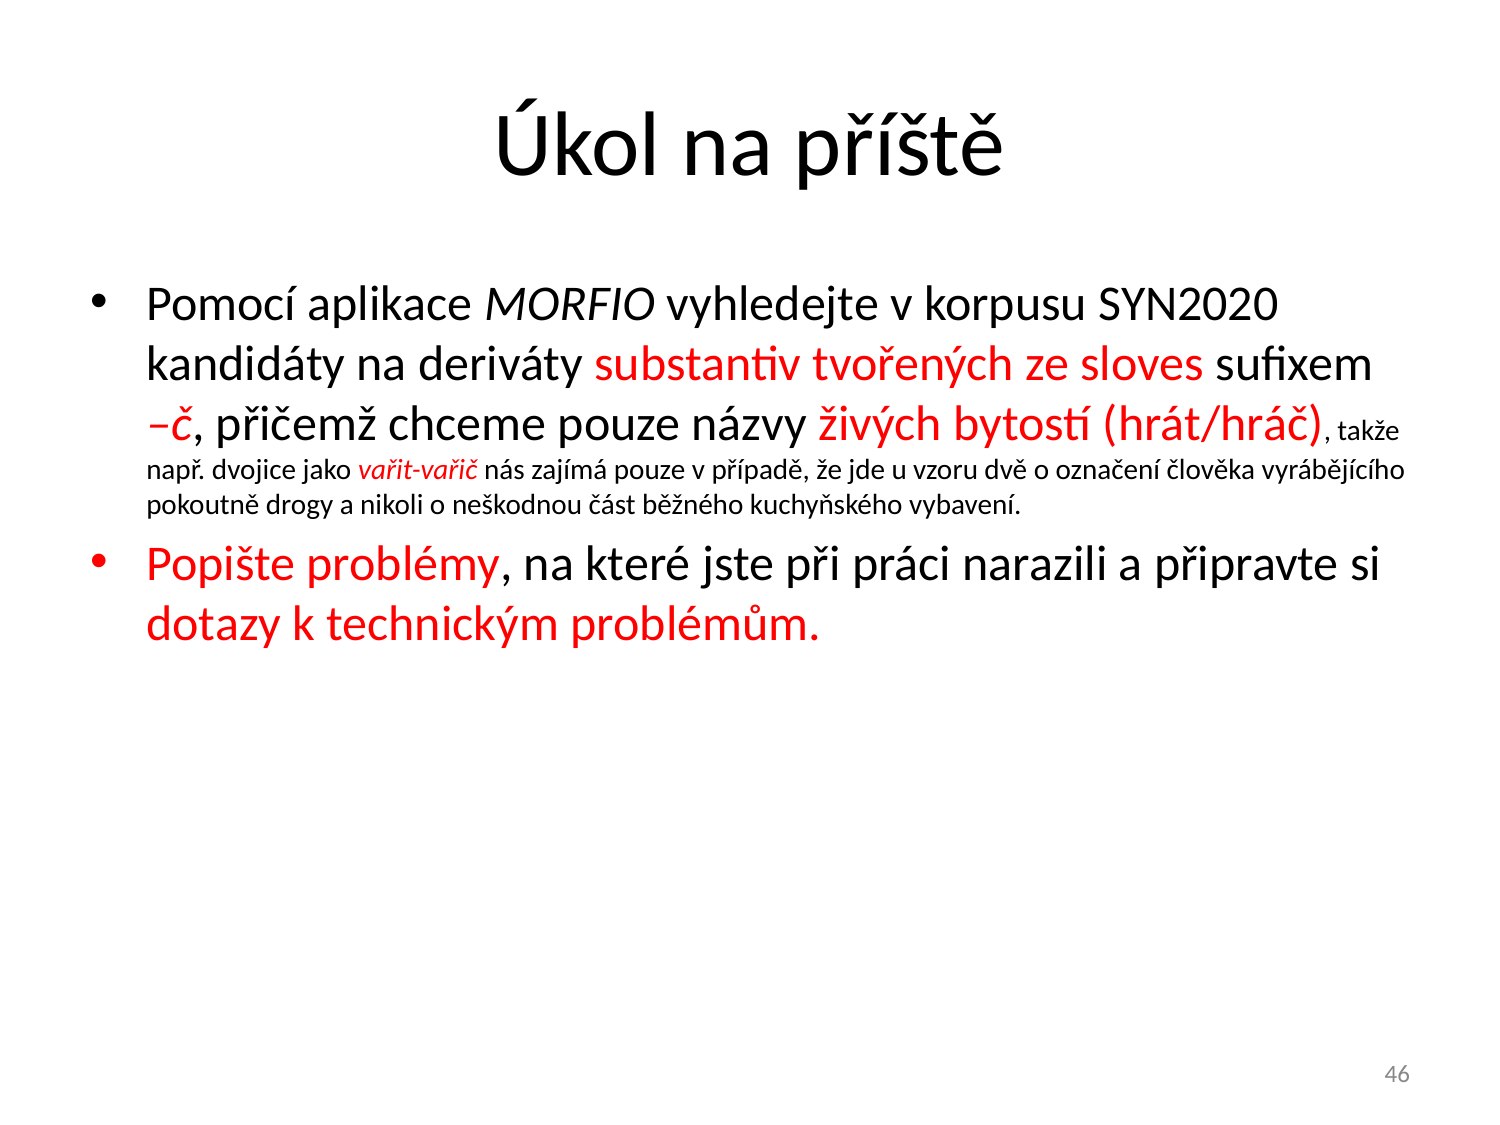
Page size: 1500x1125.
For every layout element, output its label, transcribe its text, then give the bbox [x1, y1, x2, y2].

slide_number ‹#› [1074, 1042, 1425, 1103]
list Pomocí aplikace MORFIO vyhledejte v korpusu SYN2020 kandidáty na deriváty substantiv tvořených ze sloves sufixem –č, přičemž chceme pouze názvy živých bytostí (hrát/hráč), takže např. dvojice jako vařit-vařič nás zajímá pouze v případě, že jde u vzoru dvě o označení člověka vyrábějícího pokoutně drogy a nikoli o neškodnou část běžného kuchyňského vybavení. Popište problémy, na které jste při práci narazili a připravte si dotazy k technickým problémům. [75, 262, 1425, 1005]
title Úkol na příště [75, 45, 1425, 233]
